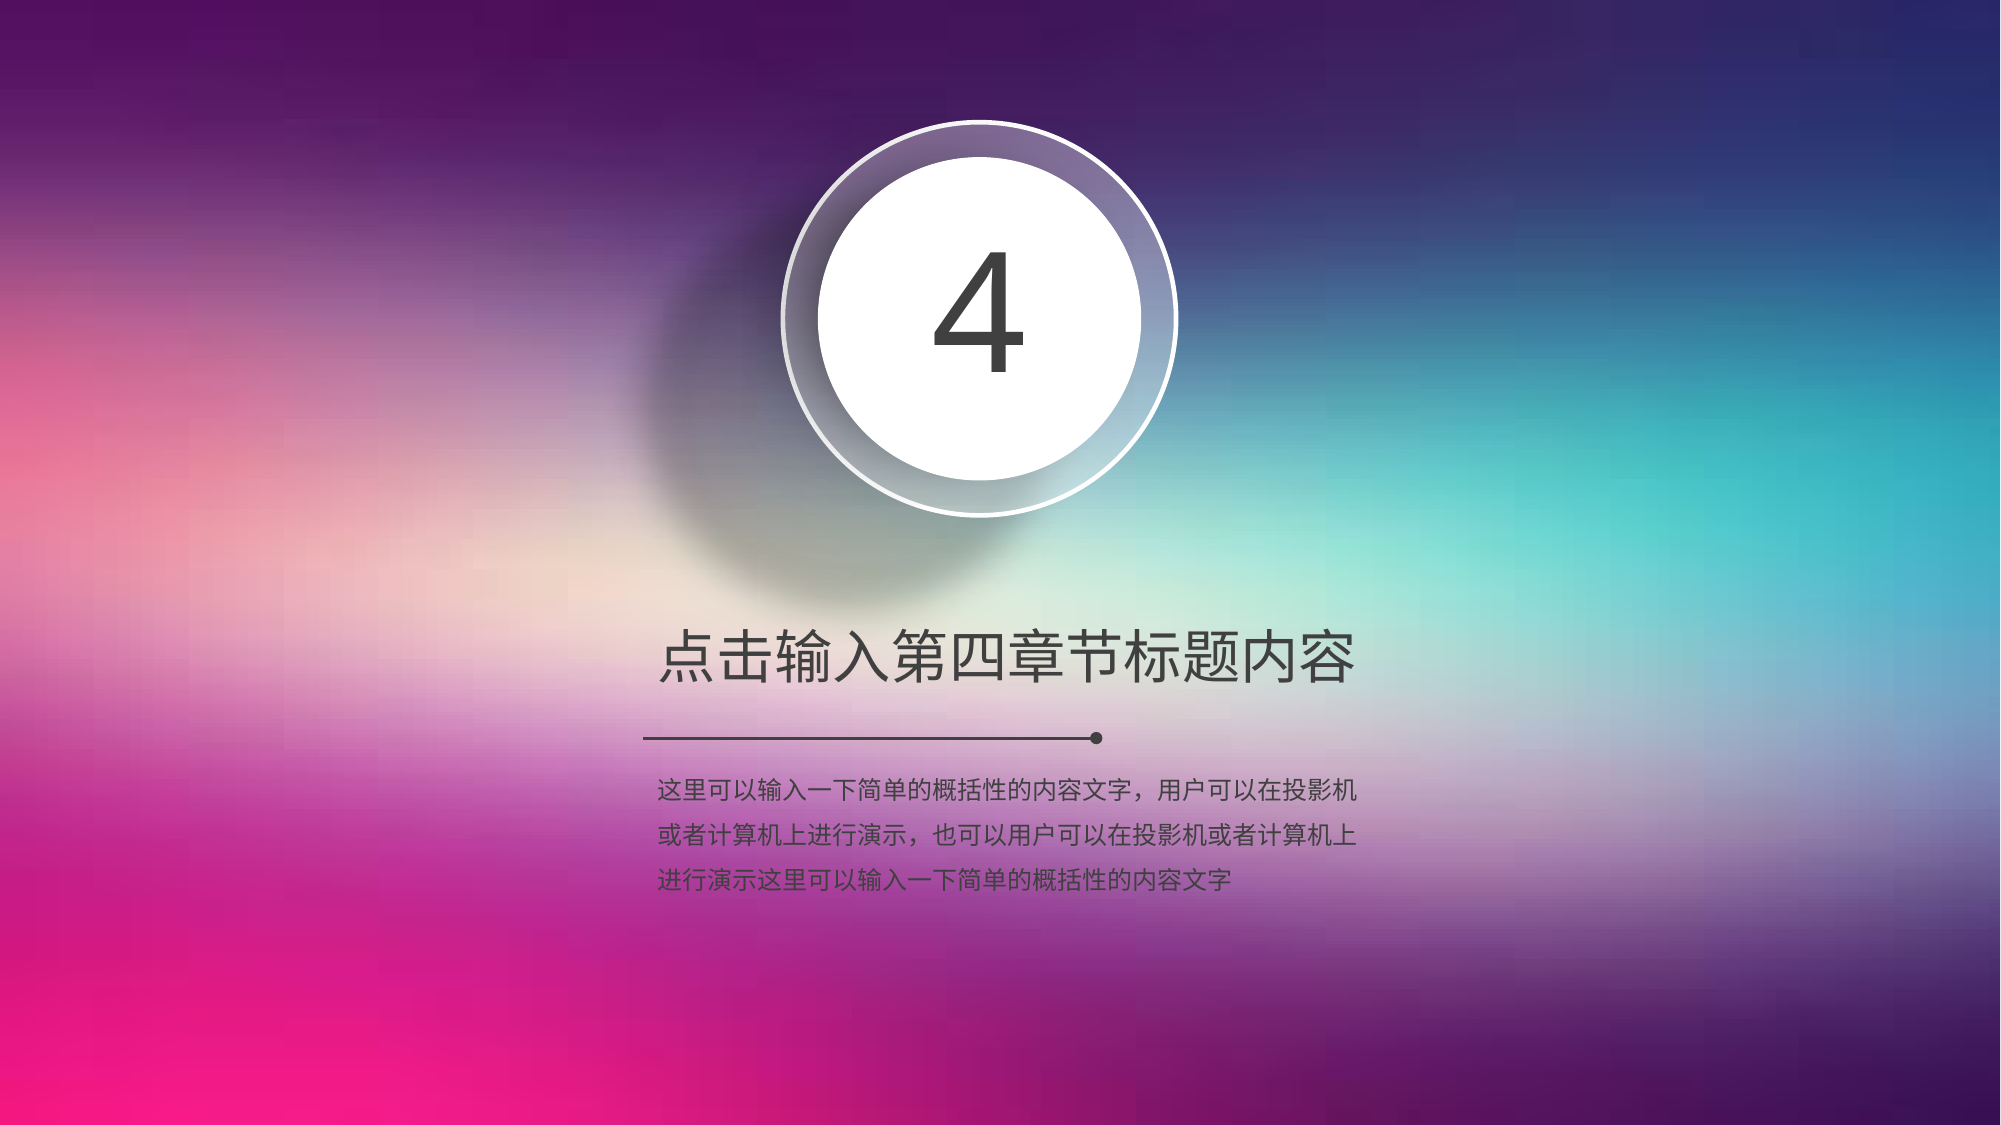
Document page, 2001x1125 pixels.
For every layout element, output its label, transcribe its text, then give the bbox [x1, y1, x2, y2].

picture [0, 0, 2001, 1125]
list 4 [862, 207, 1097, 430]
list 这里可以输入一下简单的概括性的内容文字，用户可以在投影机或者计算机上进行演示，也可以用户可以在投影机或者计算机上进行演示这里可以输入一下简单的概括性的内容文字 [642, 752, 1396, 967]
list 点击输入第四章节标题内容 [642, 609, 1396, 710]
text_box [990, 125, 1173, 496]
